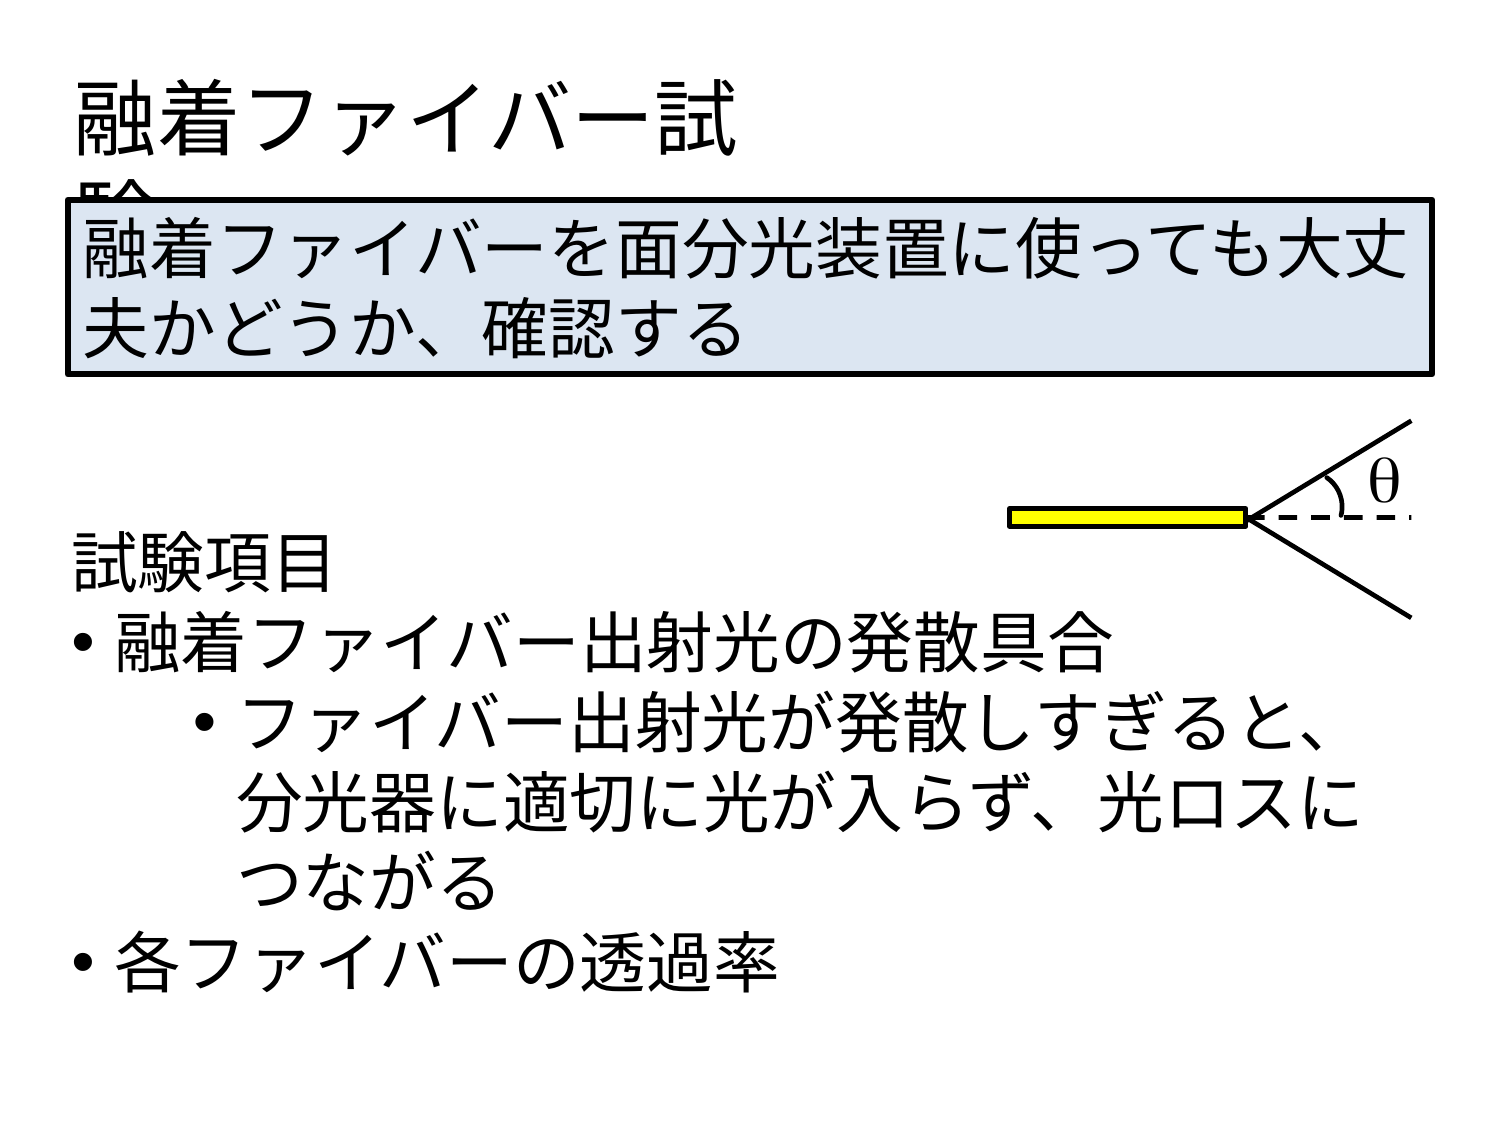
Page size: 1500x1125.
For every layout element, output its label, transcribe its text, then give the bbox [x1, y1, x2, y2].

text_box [1009, 420, 1430, 619]
text_box 融着ファイバー試験 [59, 59, 798, 274]
text_box 融着ファイバーを面分光装置に使っても大丈夫かどうか、確認する [67, 199, 1432, 375]
text_box 試験項目 融着ファイバー出射光の発散具合 ファイバー出射光が発散しすぎると、分光器に適切に光が入らず、光ロスにつながる 各ファイバーの透過率 [56, 513, 1444, 1009]
